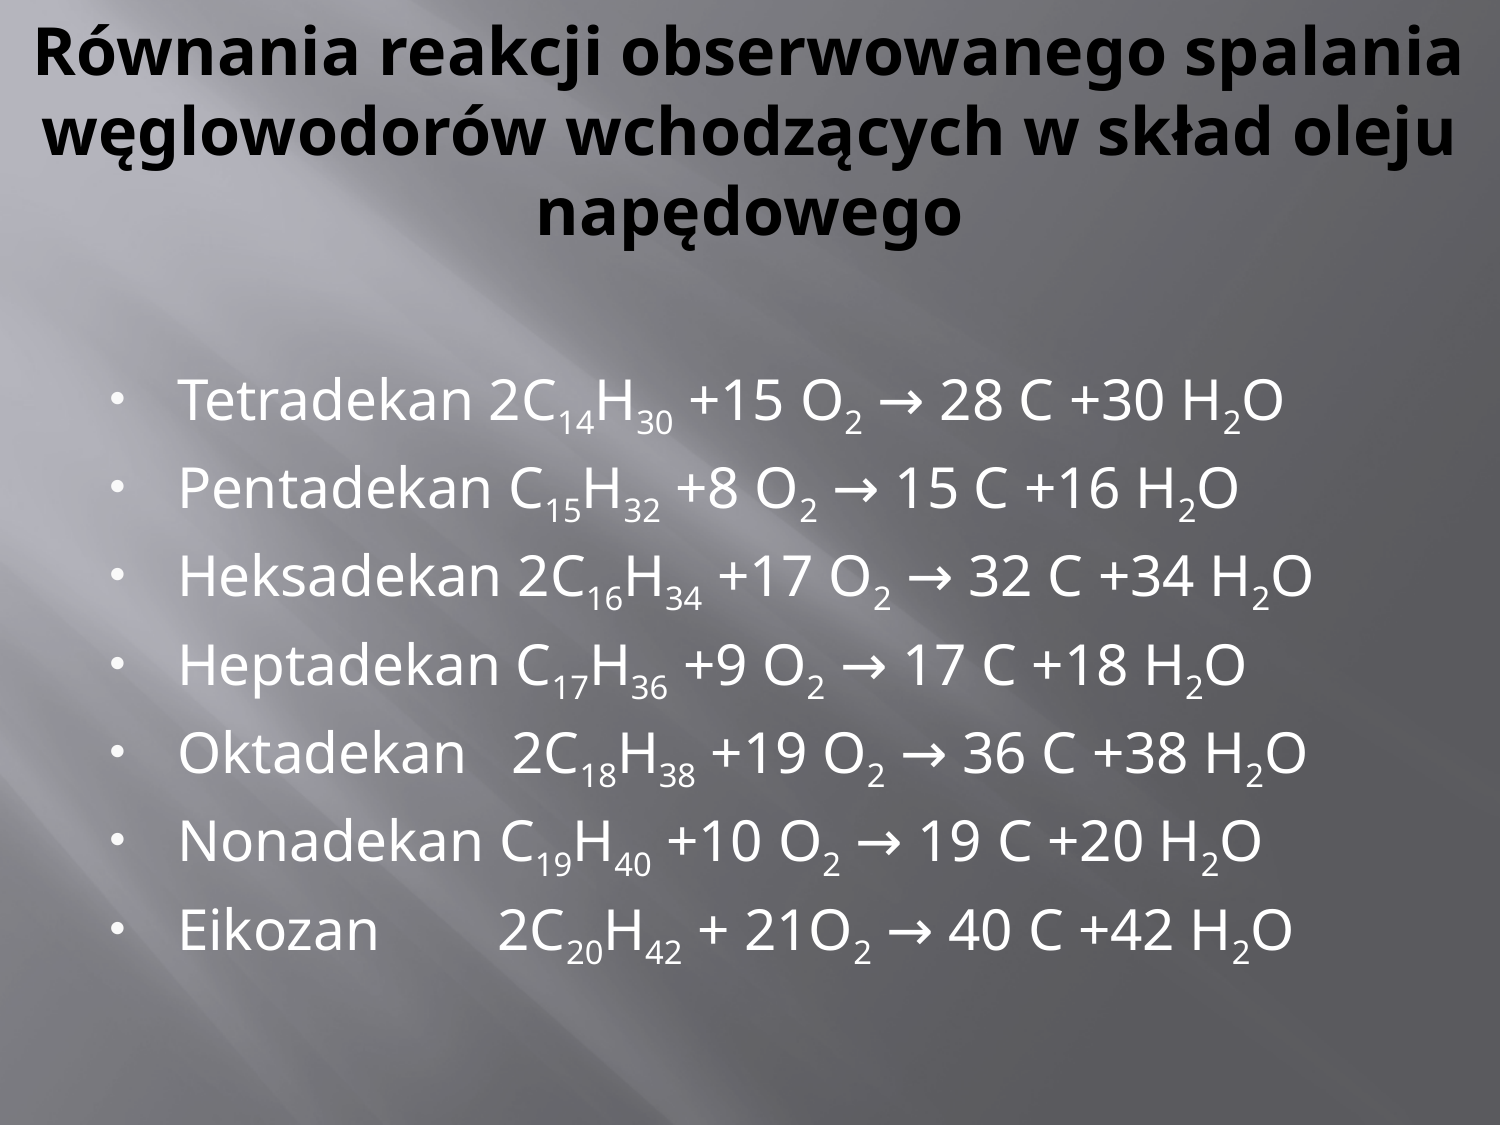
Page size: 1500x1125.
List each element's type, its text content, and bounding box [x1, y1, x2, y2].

title Równania reakcji obserwowanego spalania węglowodorów wchodzących w skład oleju napędowego [0, 0, 1500, 258]
list Tetradekan 2C14H30 +15 O2 → 28 C +30 H2O Pentadekan C15H32 +8 O2 → 15 C +16 H2O Heksadekan 2C16H34 +17 O2 → 32 C +34 H2O Heptadekan C17H36 +9 O2 → 17 C +18 H2O Oktadekan 2C18H38 +19 O2 → 36 C +38 H2O Nonadekan C19H40 +10 O2 → 19 C +20 H2O Eikozan 2C20H42 + 21O2 → 40 C +42 H2O [75, 356, 1454, 985]
